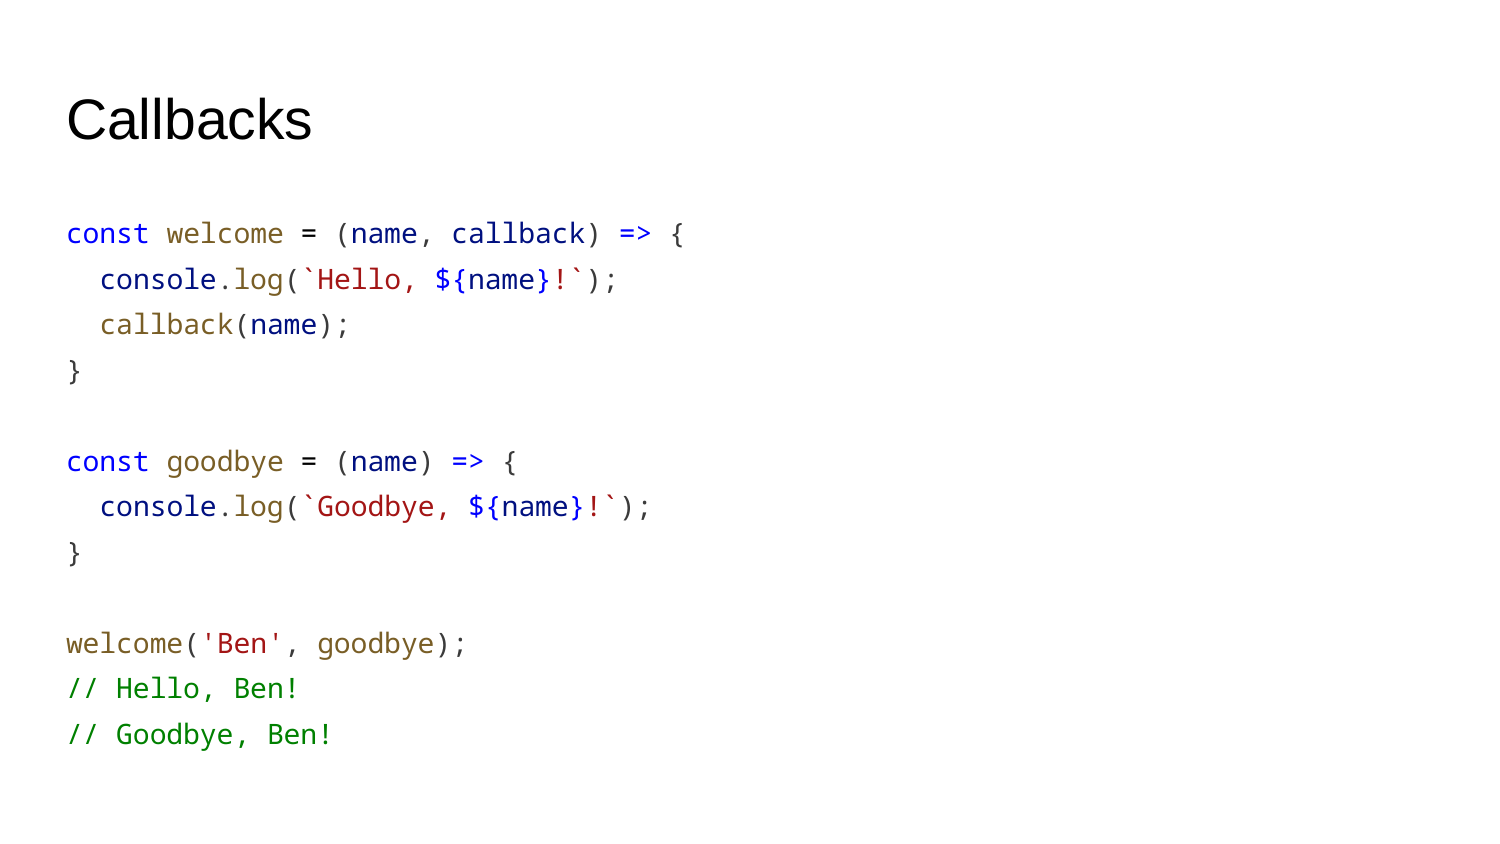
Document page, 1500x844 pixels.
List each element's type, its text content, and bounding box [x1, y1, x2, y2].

title Callbacks [51, 72, 1449, 167]
list const welcome = (name, callback) => { console.log(`Hello, ${name}!`); callback(name); } const goodbye = (name) => { console.log(`Goodbye, ${name}!`); } welcome('Ben', goodbye); // Hello, Ben! // Goodbye, Ben! [51, 189, 1449, 750]
